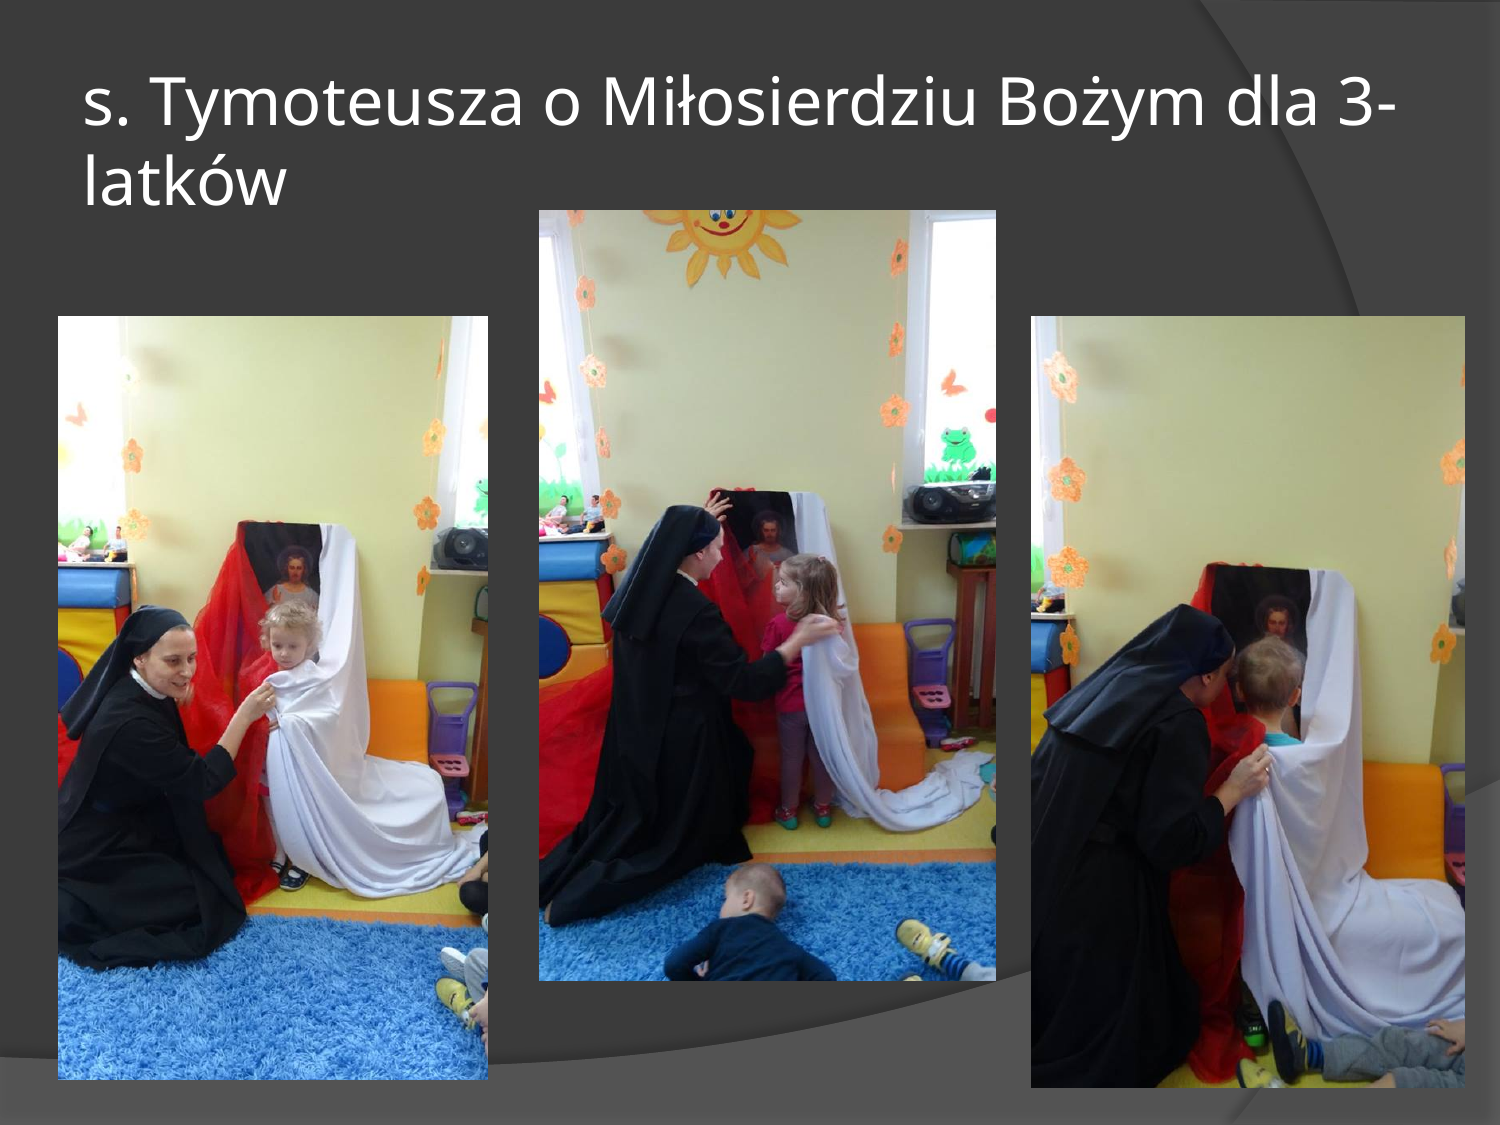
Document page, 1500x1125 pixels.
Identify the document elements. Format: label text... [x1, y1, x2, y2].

title s. Tymoteusza o Miłosierdziu Bożym dla 3-latków [75, 45, 1454, 233]
picture [538, 210, 996, 981]
picture [1030, 316, 1466, 1088]
picture [58, 316, 488, 1080]
